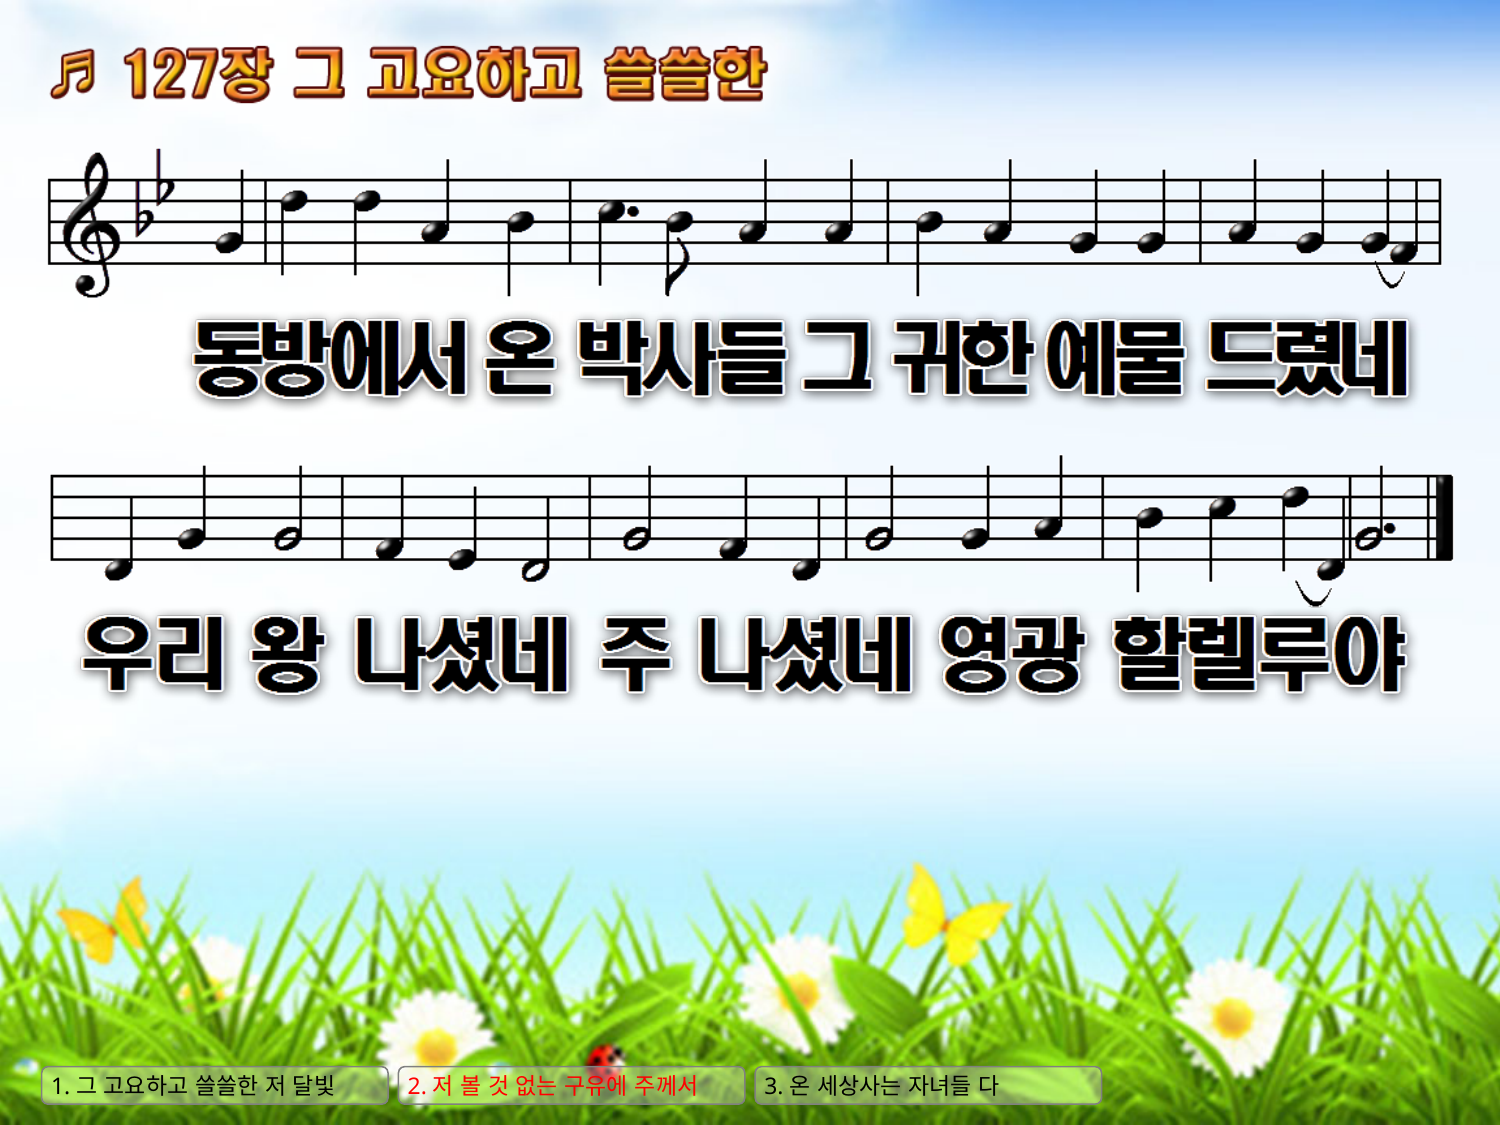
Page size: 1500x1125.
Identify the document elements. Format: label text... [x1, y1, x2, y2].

picture [0, 0, 1500, 1125]
text_box 1.그 고요하고 쓸쓸한 저 달빛 [41, 1066, 389, 1105]
text_box 3.온 세상사는 자녀들 다 [755, 1066, 1102, 1105]
text_box 2.저 볼 것 없는 구유에 주께서 [398, 1066, 745, 1105]
